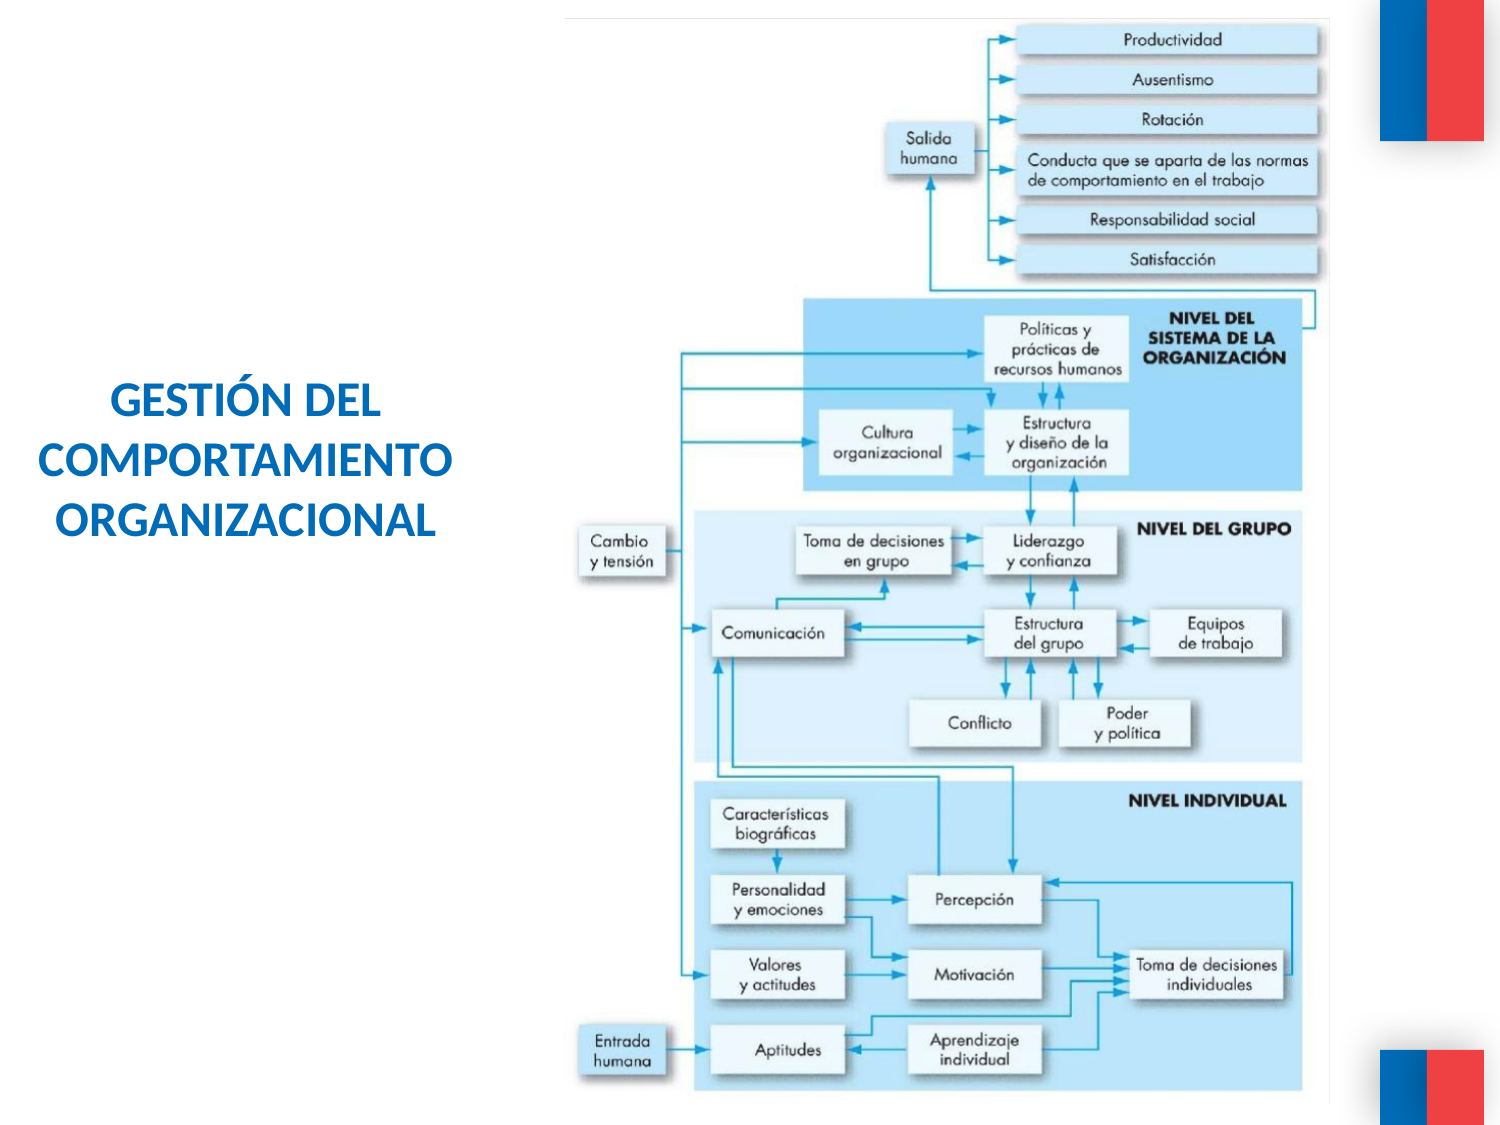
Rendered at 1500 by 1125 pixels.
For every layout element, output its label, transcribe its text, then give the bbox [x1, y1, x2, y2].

picture [561, 18, 1330, 1107]
title GESTIÓN DEL COMPORTAMIENTO ORGANIZACIONAL [0, 359, 511, 547]
